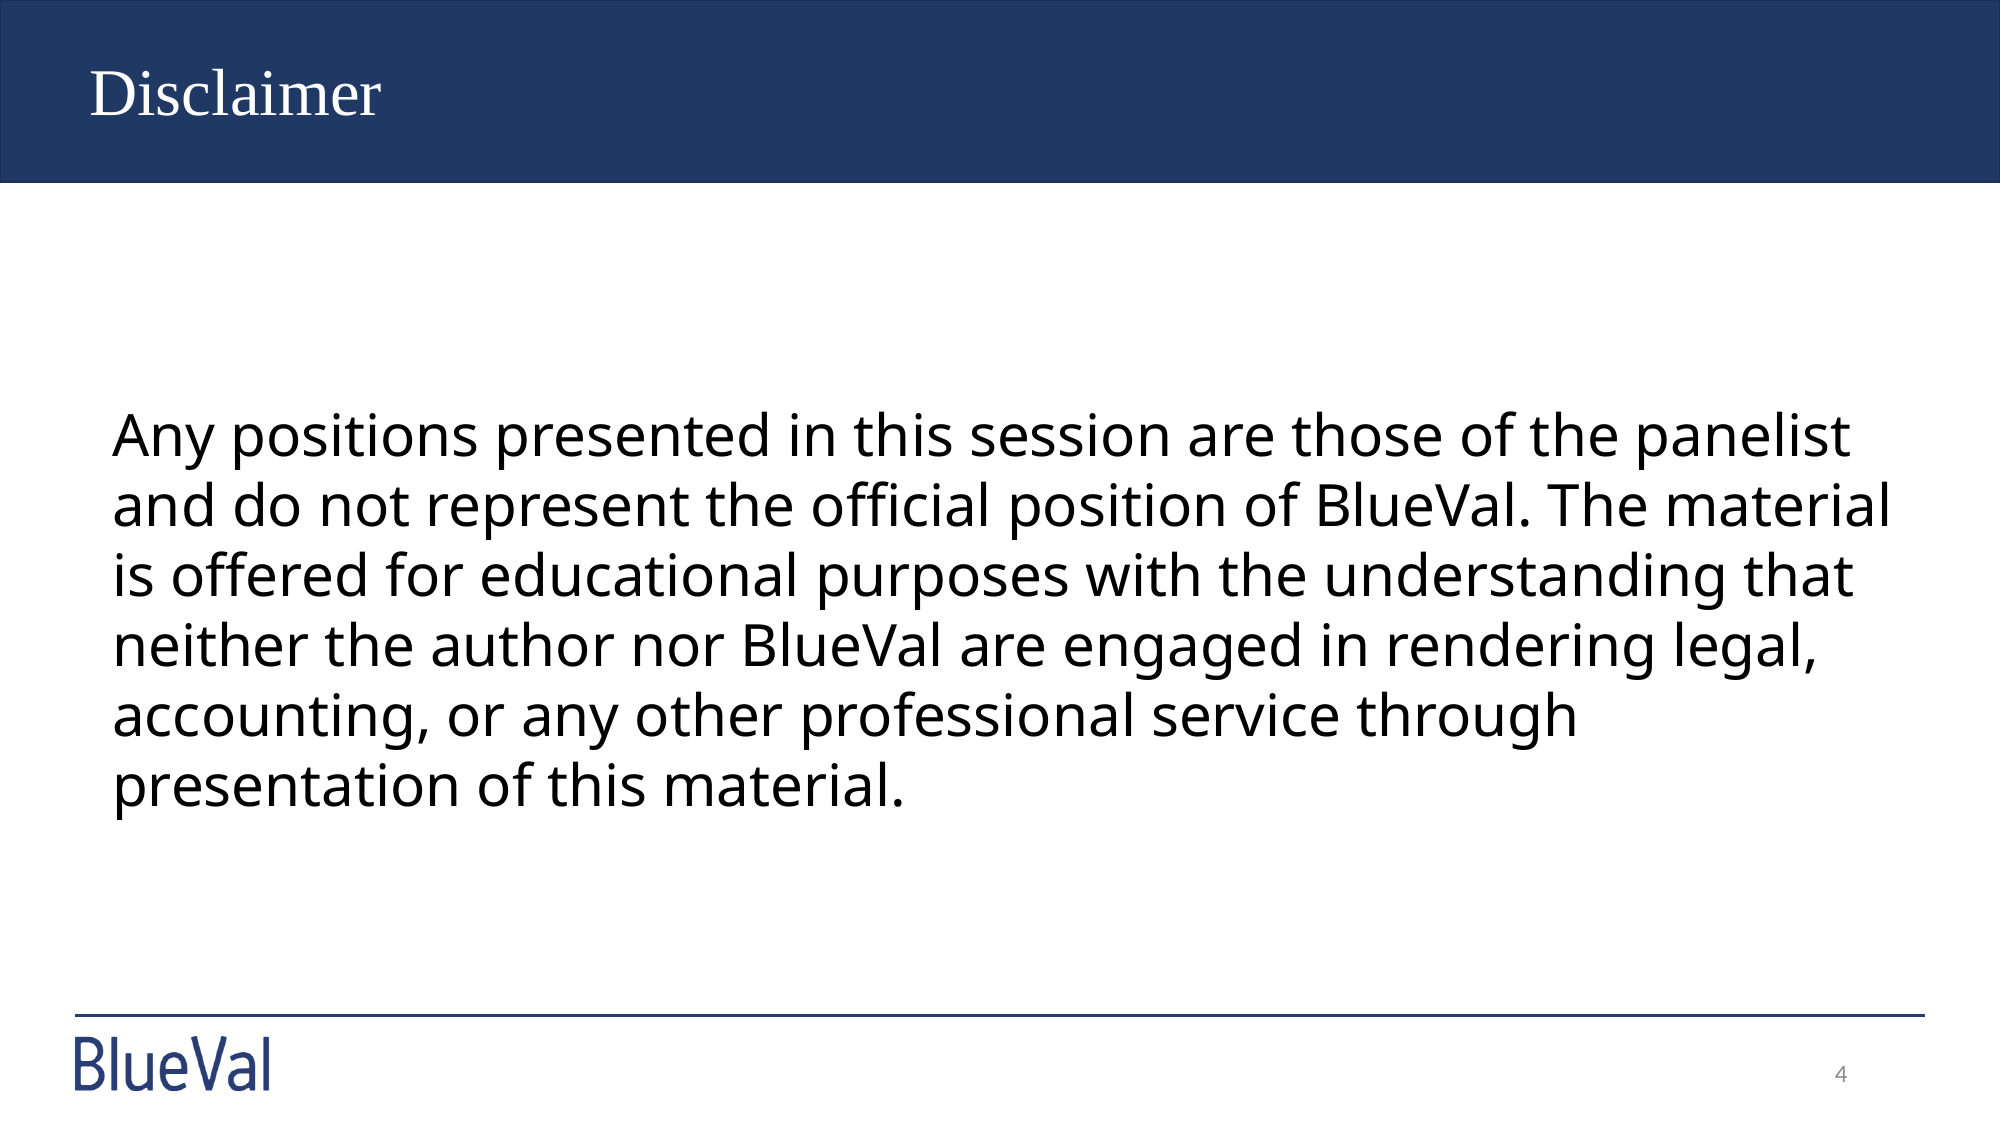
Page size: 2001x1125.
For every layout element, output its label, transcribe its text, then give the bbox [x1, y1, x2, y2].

slide_number 4 [1412, 1042, 1863, 1103]
text_box [0, 0, 2000, 183]
text_box Disclaimer [74, 41, 1077, 137]
text_box Any positions presented in this session are those of the panelist and do not represent the official position of BlueVal. The material is offered for educational purposes with the understanding that neither the author nor BlueVal are engaged in rendering legal, accounting, or any other professional service through presentation of this material. [97, 390, 1924, 826]
picture [61, 1022, 285, 1102]
